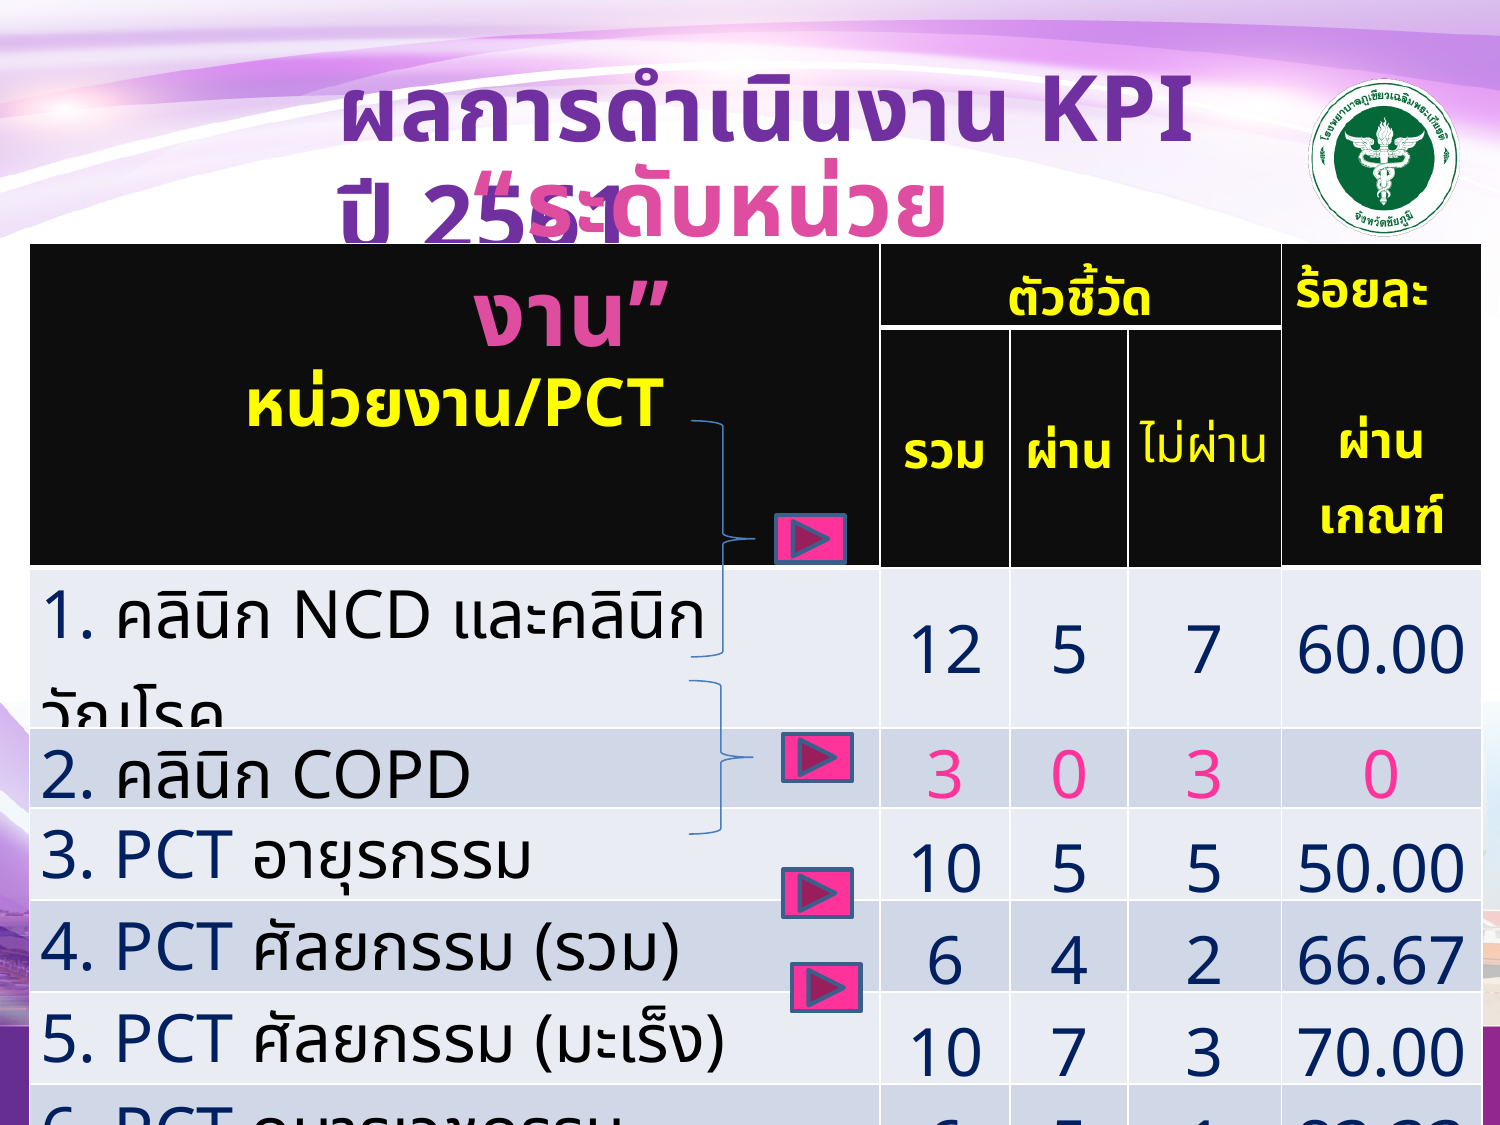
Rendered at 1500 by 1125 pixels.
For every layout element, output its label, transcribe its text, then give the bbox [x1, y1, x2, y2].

table_cell ผ่าน [1011, 330, 1127, 567]
table_cell 5 [1011, 809, 1127, 899]
table_cell 10 [881, 993, 1009, 1083]
table_cell 3 [1129, 993, 1281, 1083]
text_box [774, 513, 847, 565]
text_box [690, 419, 756, 658]
table_cell ไม่ผ่าน [1129, 330, 1281, 567]
table_cell 5. PCT ศัลยกรรม (มะเร็ง) [30, 993, 879, 1083]
table_cell 83.33 [1282, 1085, 1481, 1125]
table_cell 10 [881, 809, 1009, 899]
table_cell 5 [1129, 809, 1281, 899]
table_cell 2. คลินิก COPD [30, 729, 688, 807]
table_cell 7 [1011, 993, 1127, 1083]
text_box [790, 962, 863, 1013]
table_cell 60.00 [1282, 570, 1481, 727]
table_cell 4 [1011, 901, 1127, 991]
picture [0, 0, 1500, 1125]
table_cell 2 [1129, 901, 1281, 991]
table_cell 7 [1129, 569, 1281, 727]
table_cell 5 [1011, 1085, 1127, 1125]
table_cell 1. คลินิก NCD และคลินิกวัณโรค [30, 570, 879, 727]
table_cell 1 [1129, 1085, 1281, 1125]
table_cell 4. PCT ศัลยกรรม (รวม) [30, 901, 879, 991]
table_cell 50.00 [1282, 809, 1481, 899]
table_cell 6 [881, 901, 1009, 991]
table_cell 6. PCT กุมารเวชกรรม [30, 1085, 879, 1125]
table_cell 66.67 [1282, 901, 1481, 991]
table_cell รวม [881, 373, 1009, 567]
table_cell 70.00 [1282, 993, 1481, 1083]
table_cell 0 [1011, 729, 1127, 807]
table_cell 5 [1011, 569, 1127, 727]
table_header ร้อยละ ผ่านเกณฑ์ [1282, 244, 1481, 565]
text_box [781, 732, 854, 783]
text_box [781, 867, 854, 919]
table_cell 3 [881, 729, 1009, 807]
text_box [688, 679, 754, 835]
table_header ตัวชี้วัด [1108, 244, 1281, 325]
text_box ผลการดำเนินงาน KPI ปี 2561 [322, 42, 1244, 243]
table_cell 0 [1282, 729, 1481, 807]
table_cell 3 [1129, 729, 1281, 807]
table_header หน่วยงาน/PCT [30, 244, 879, 565]
table_cell 3. PCT อายุรกรรม [30, 809, 879, 899]
table_cell 6 [881, 1085, 1009, 1125]
text_box “ระดับหน่วยงาน” [459, 137, 1108, 373]
table_cell 12 [881, 569, 1009, 727]
table_cell 2. คลินิก COPD [722, 729, 879, 807]
